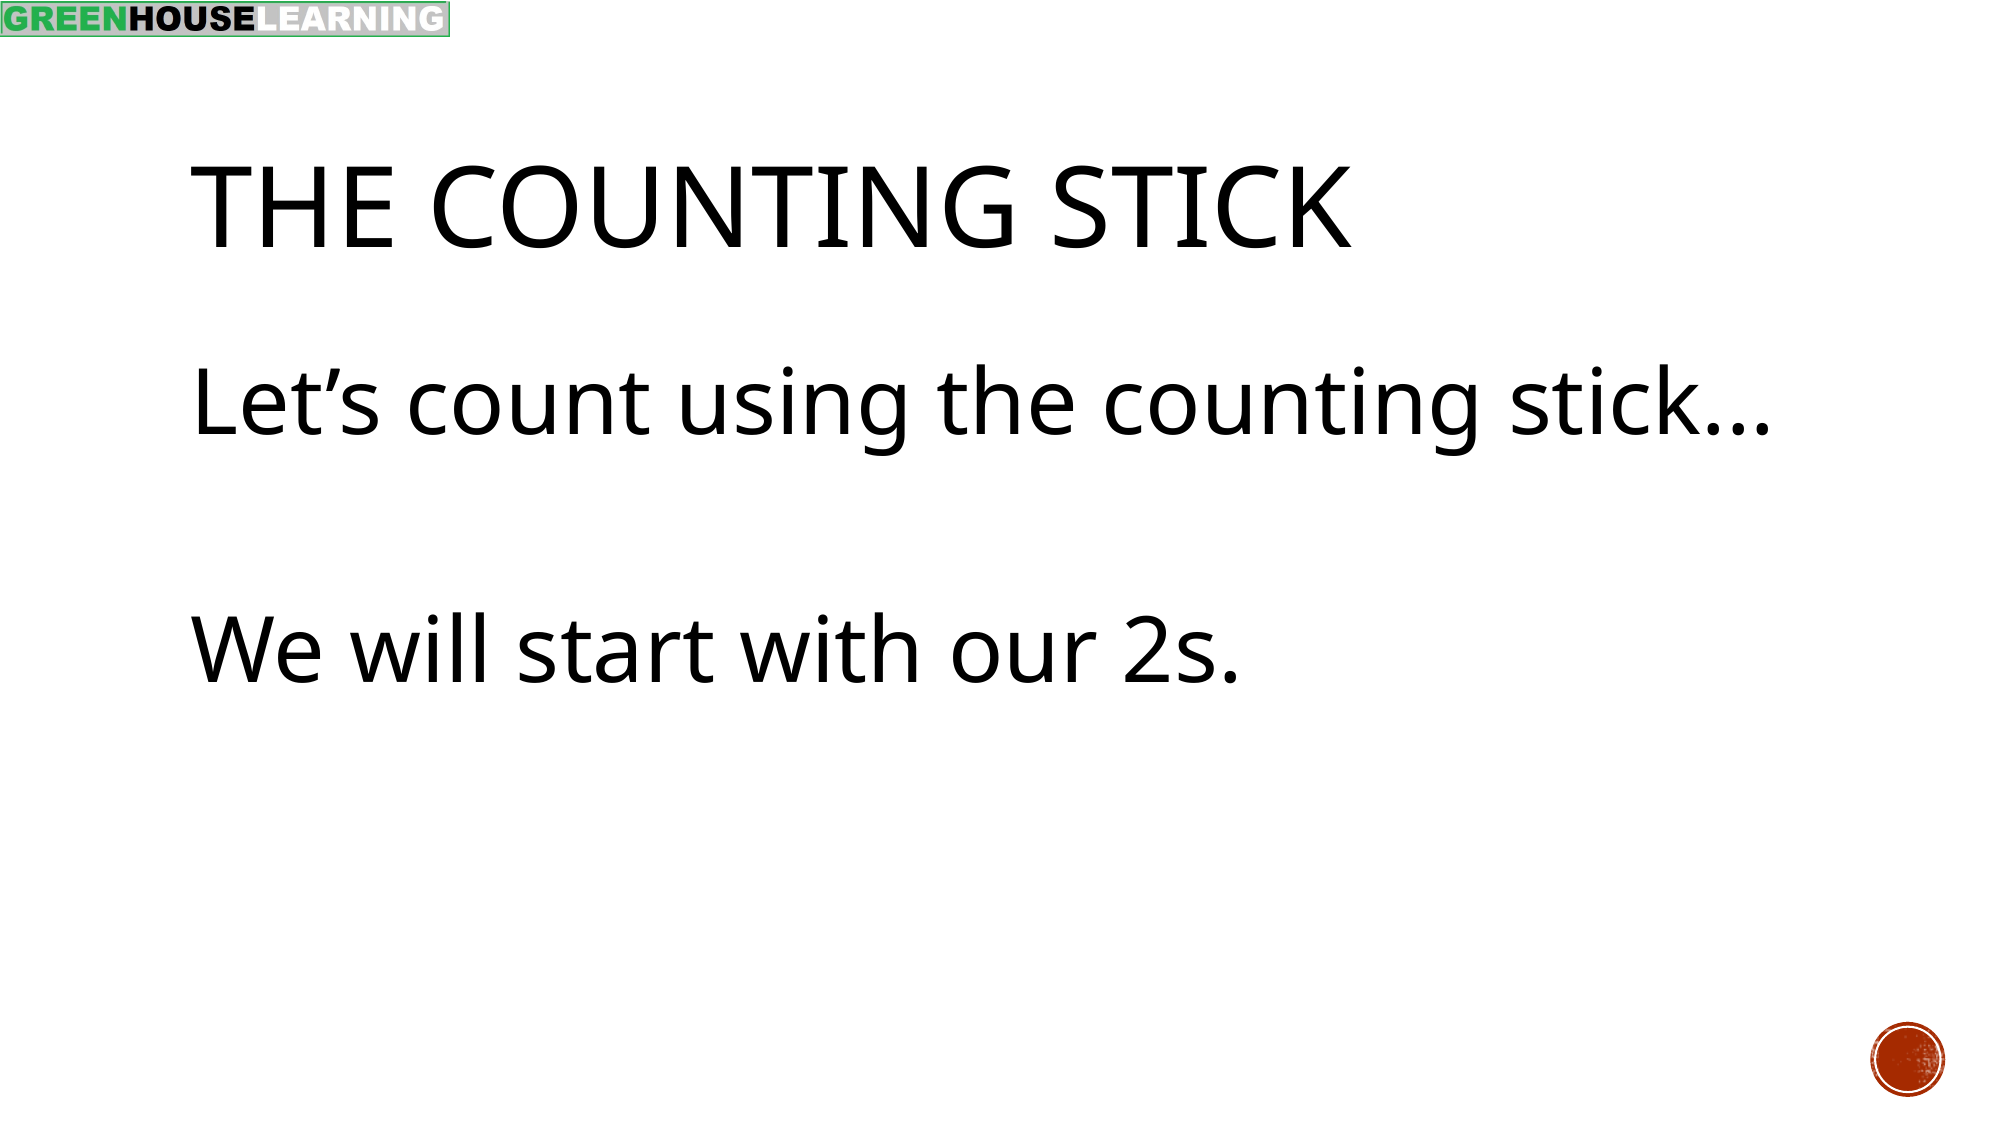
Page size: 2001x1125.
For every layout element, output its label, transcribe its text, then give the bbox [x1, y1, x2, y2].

title The counting stick [175, 79, 1826, 344]
picture [0, 1, 450, 37]
list Let’s count using the counting stick... We will start with our 2s. [175, 348, 1826, 1013]
